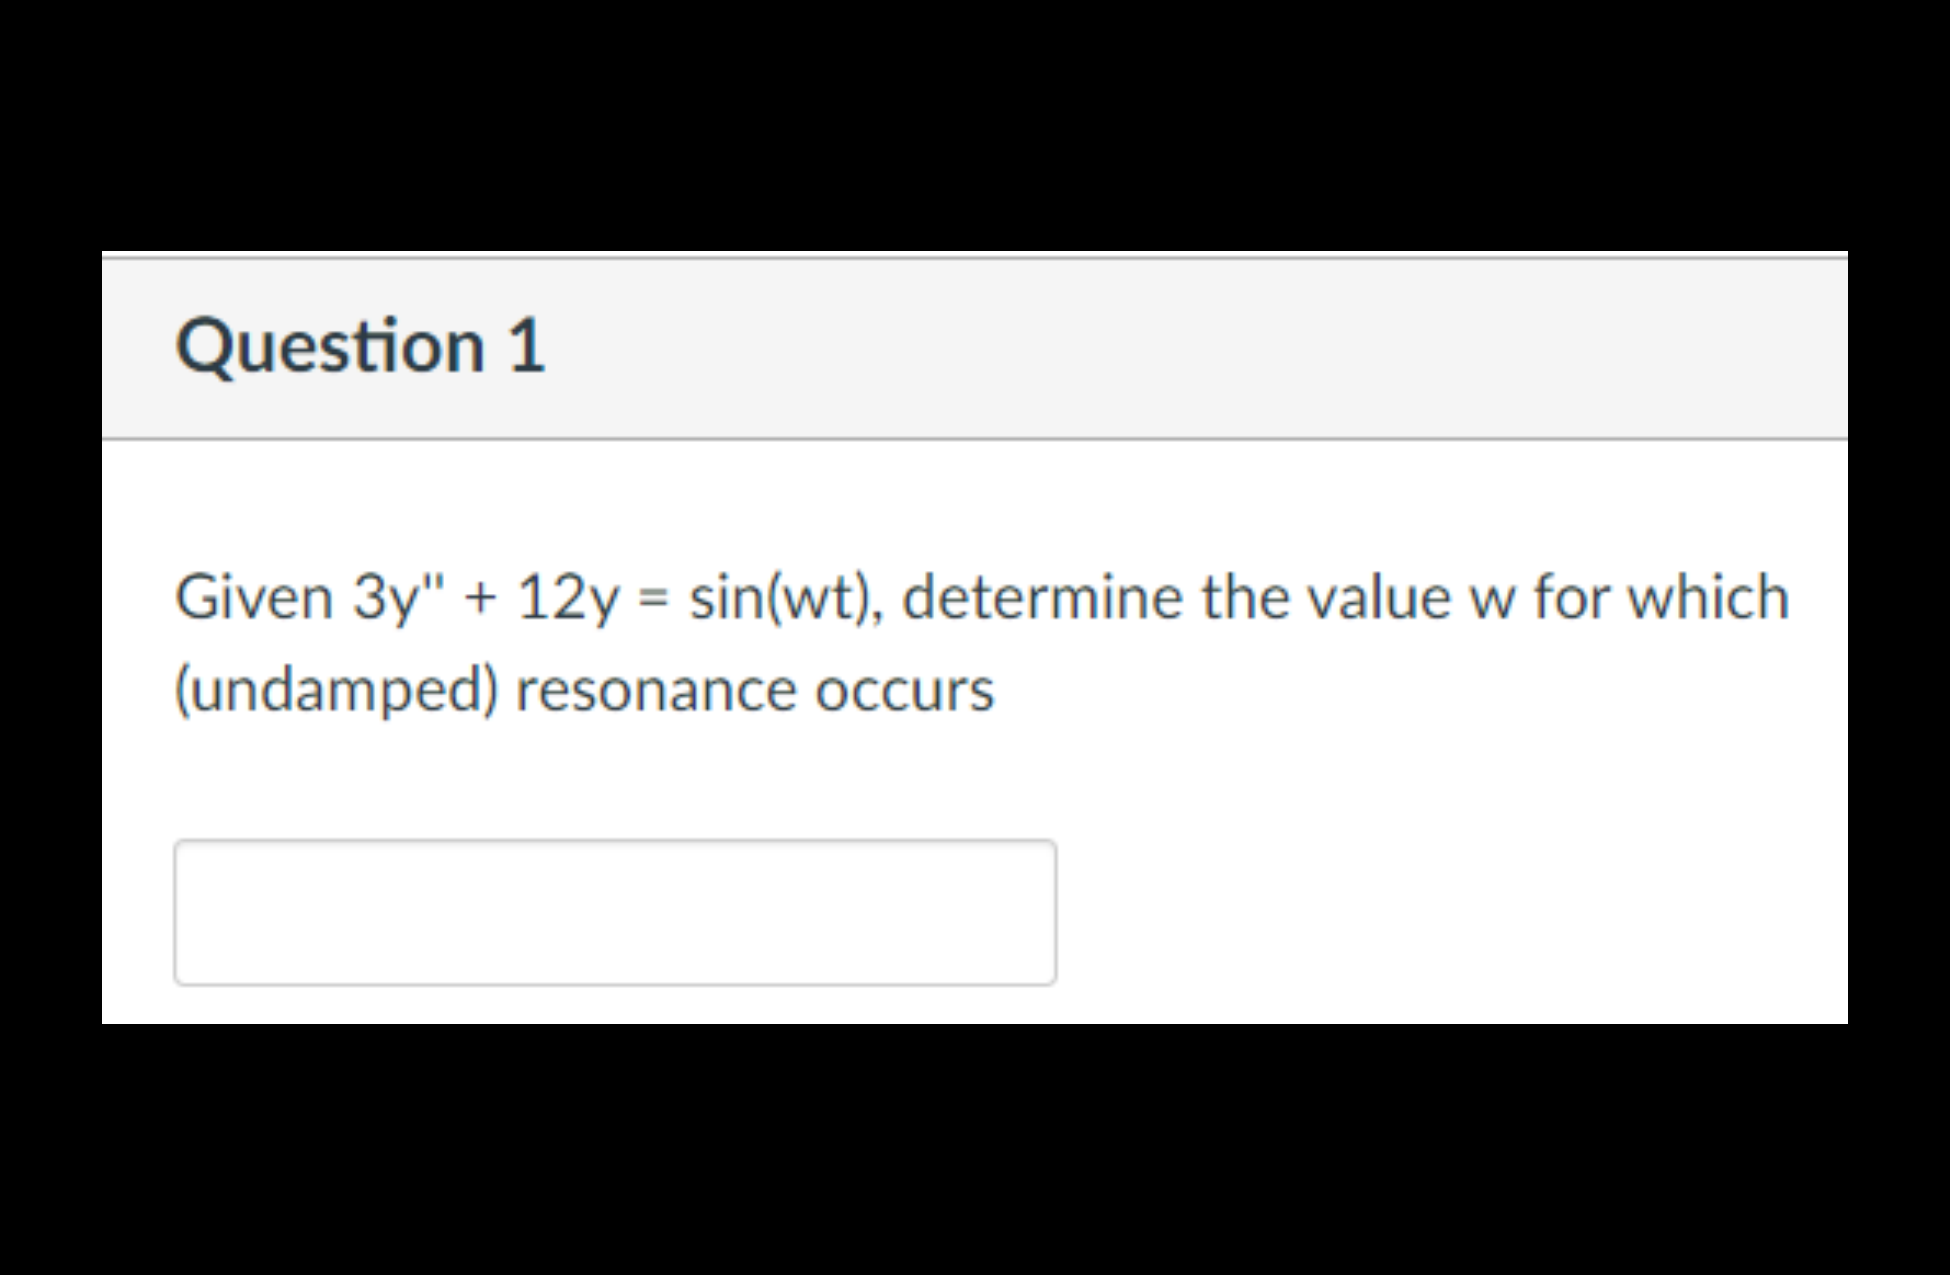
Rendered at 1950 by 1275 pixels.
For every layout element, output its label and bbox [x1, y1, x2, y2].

picture [102, 251, 1848, 1024]
